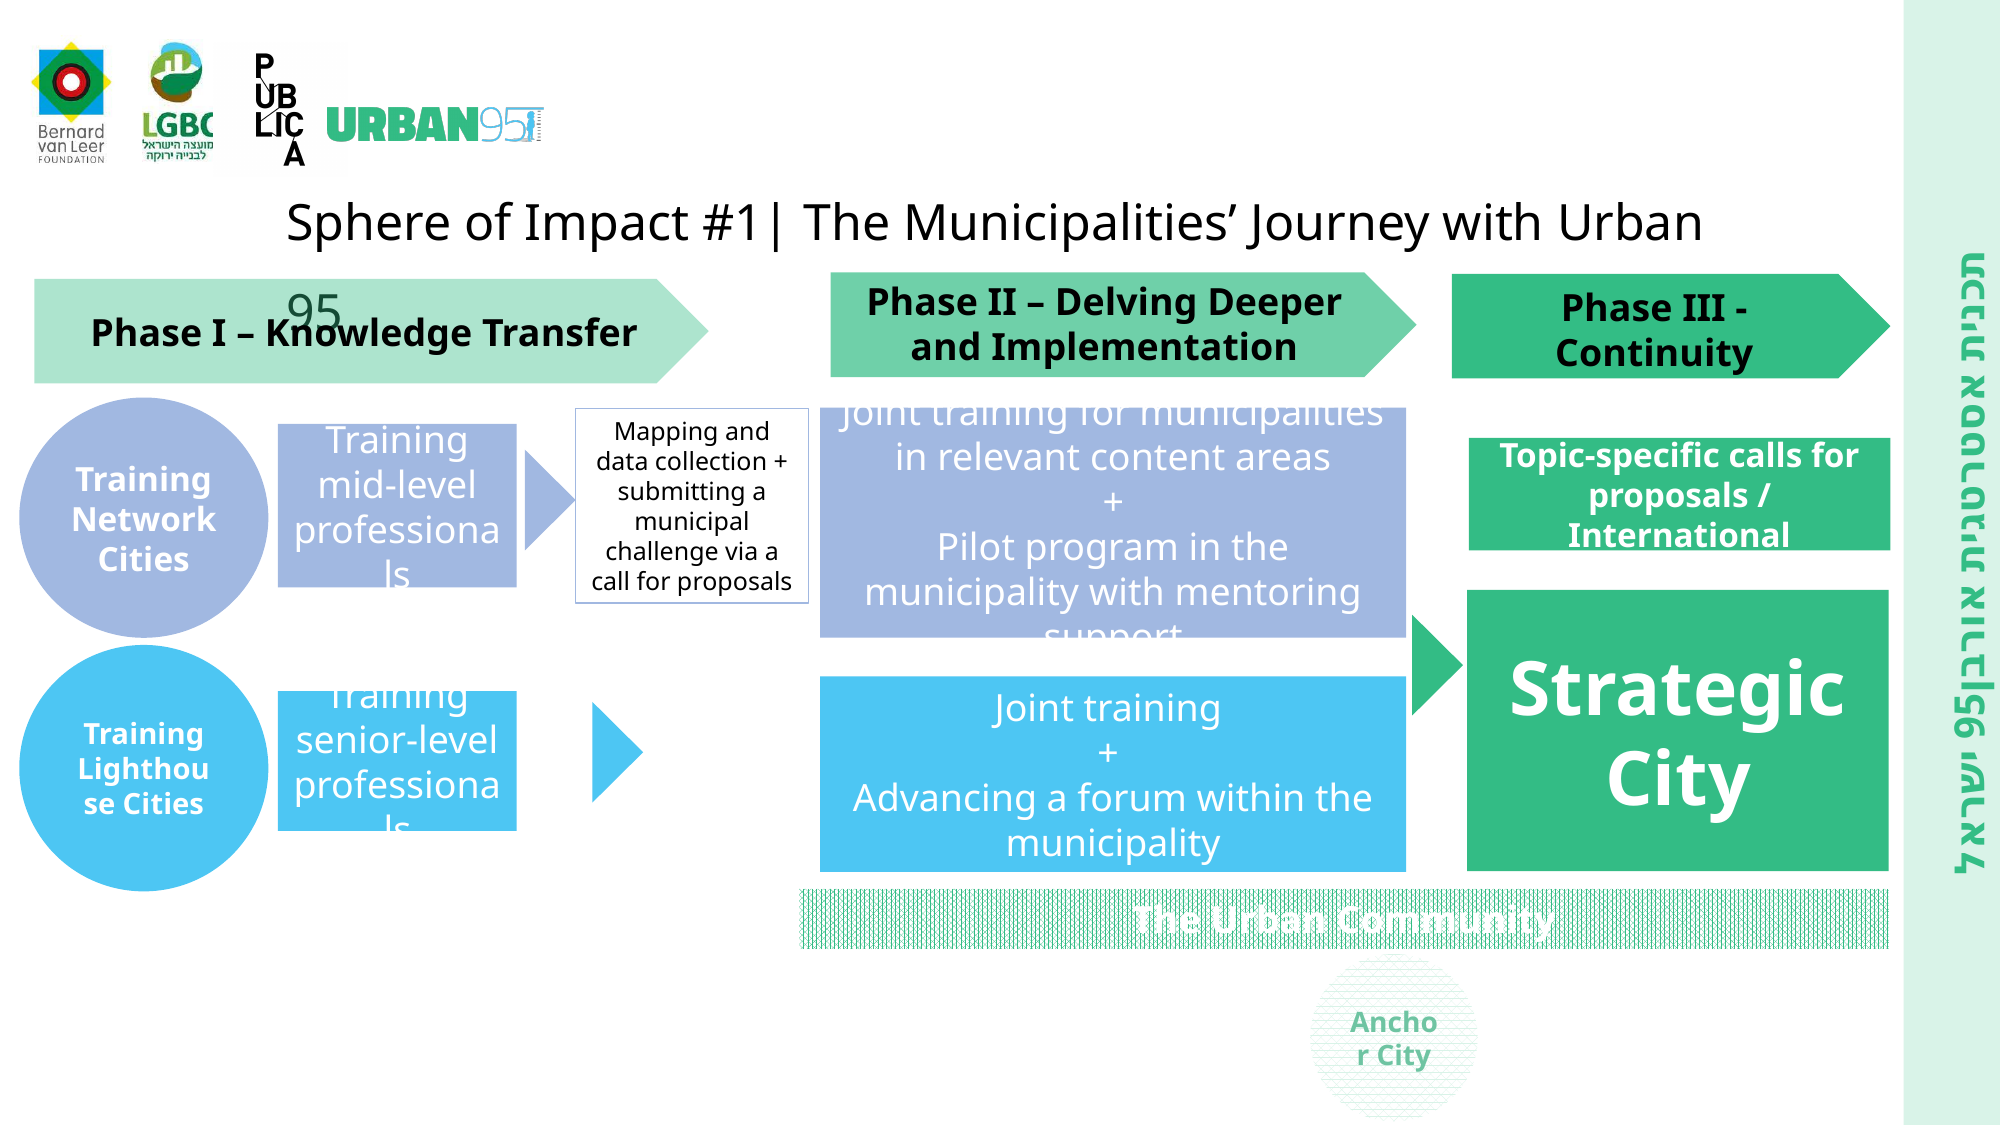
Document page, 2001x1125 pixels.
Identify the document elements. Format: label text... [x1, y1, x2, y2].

picture [0, 35, 544, 178]
text_box Sphere of Impact #1| The Municipalities’ Journey with Urban 95 [271, 153, 1787, 271]
text_box Anchor City [1310, 961, 1478, 1122]
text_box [18, 272, 1891, 950]
